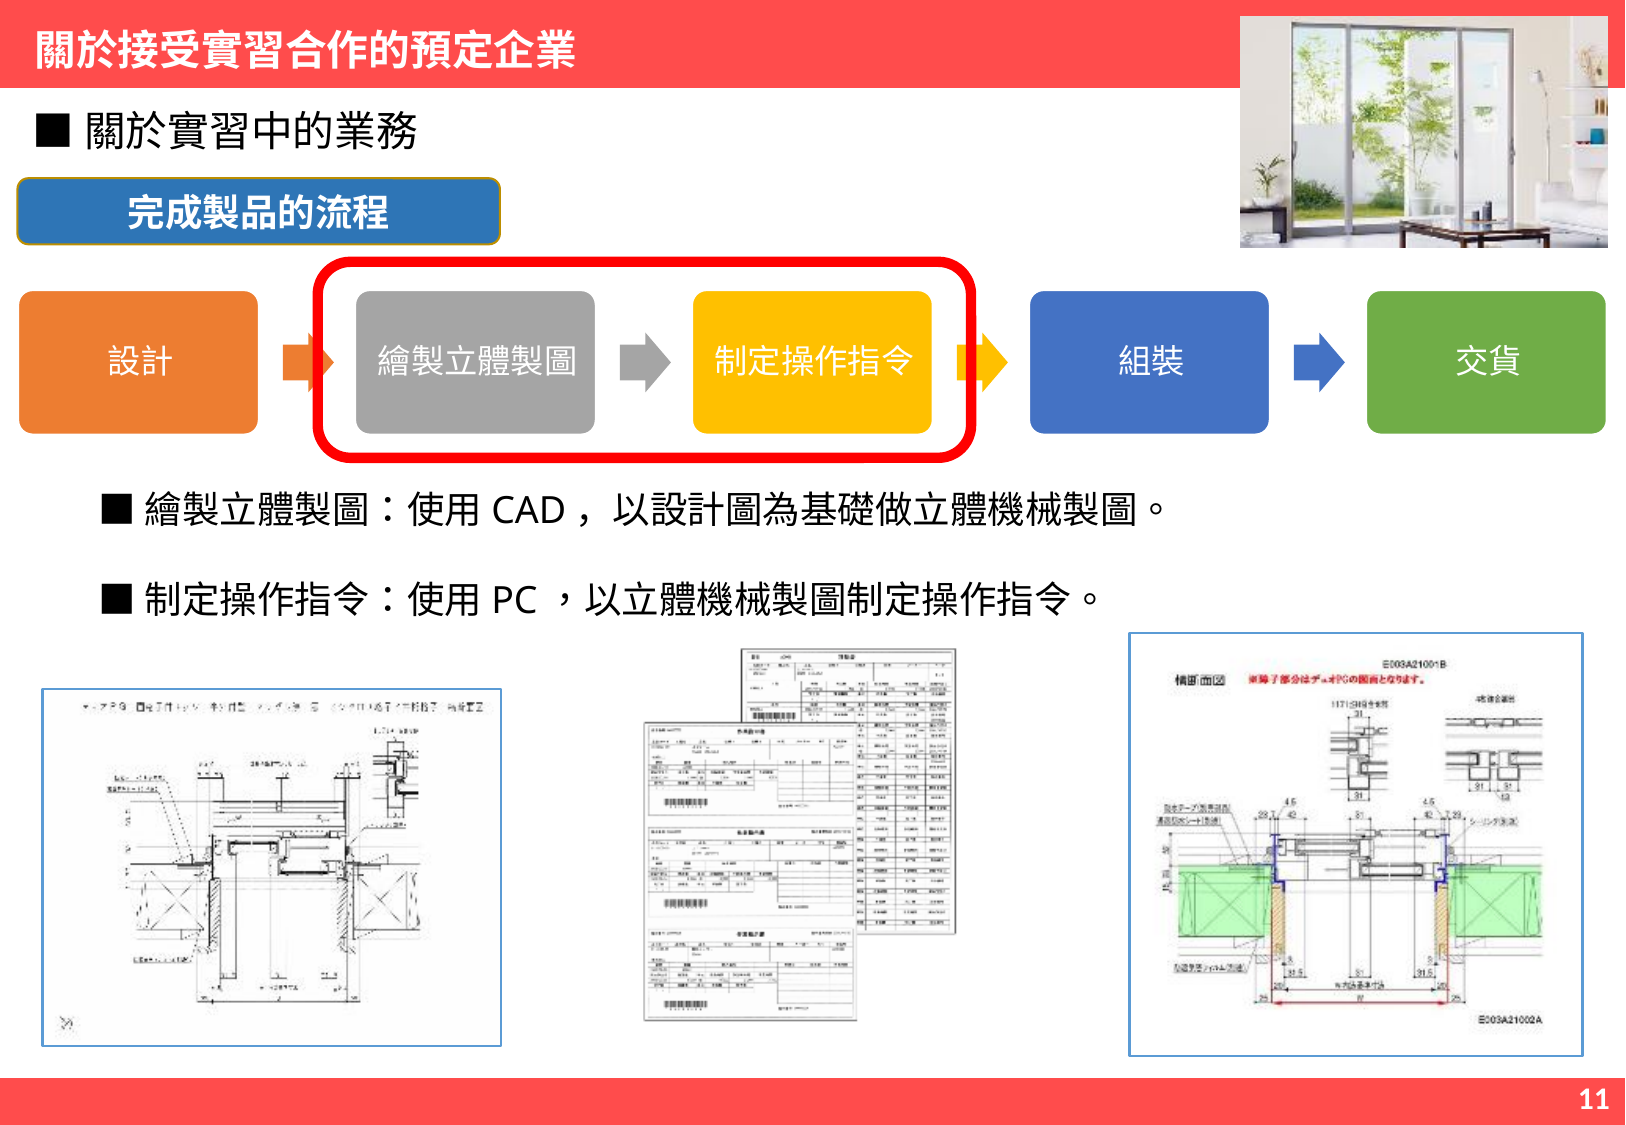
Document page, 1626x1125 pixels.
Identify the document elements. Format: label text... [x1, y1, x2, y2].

slide_number 11 [1259, 1067, 1625, 1125]
text_box 關於接受實習合作的預定企業 [19, 16, 593, 81]
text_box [17, 222, 1608, 503]
text_box ■關於實習中的業務 [17, 96, 1240, 162]
picture [1240, 16, 1608, 222]
text_box 完成製品的流程 [16, 177, 501, 238]
picture [1130, 634, 1582, 1055]
picture [43, 690, 500, 1045]
picture [642, 647, 958, 1067]
text_box ■繪製立體製圖：使用CAD，以設計圖為基礎做立體機械製圖。 ■制定操作指令：使用PC，以立體機械製圖制定操作指令。 [83, 503, 1554, 629]
